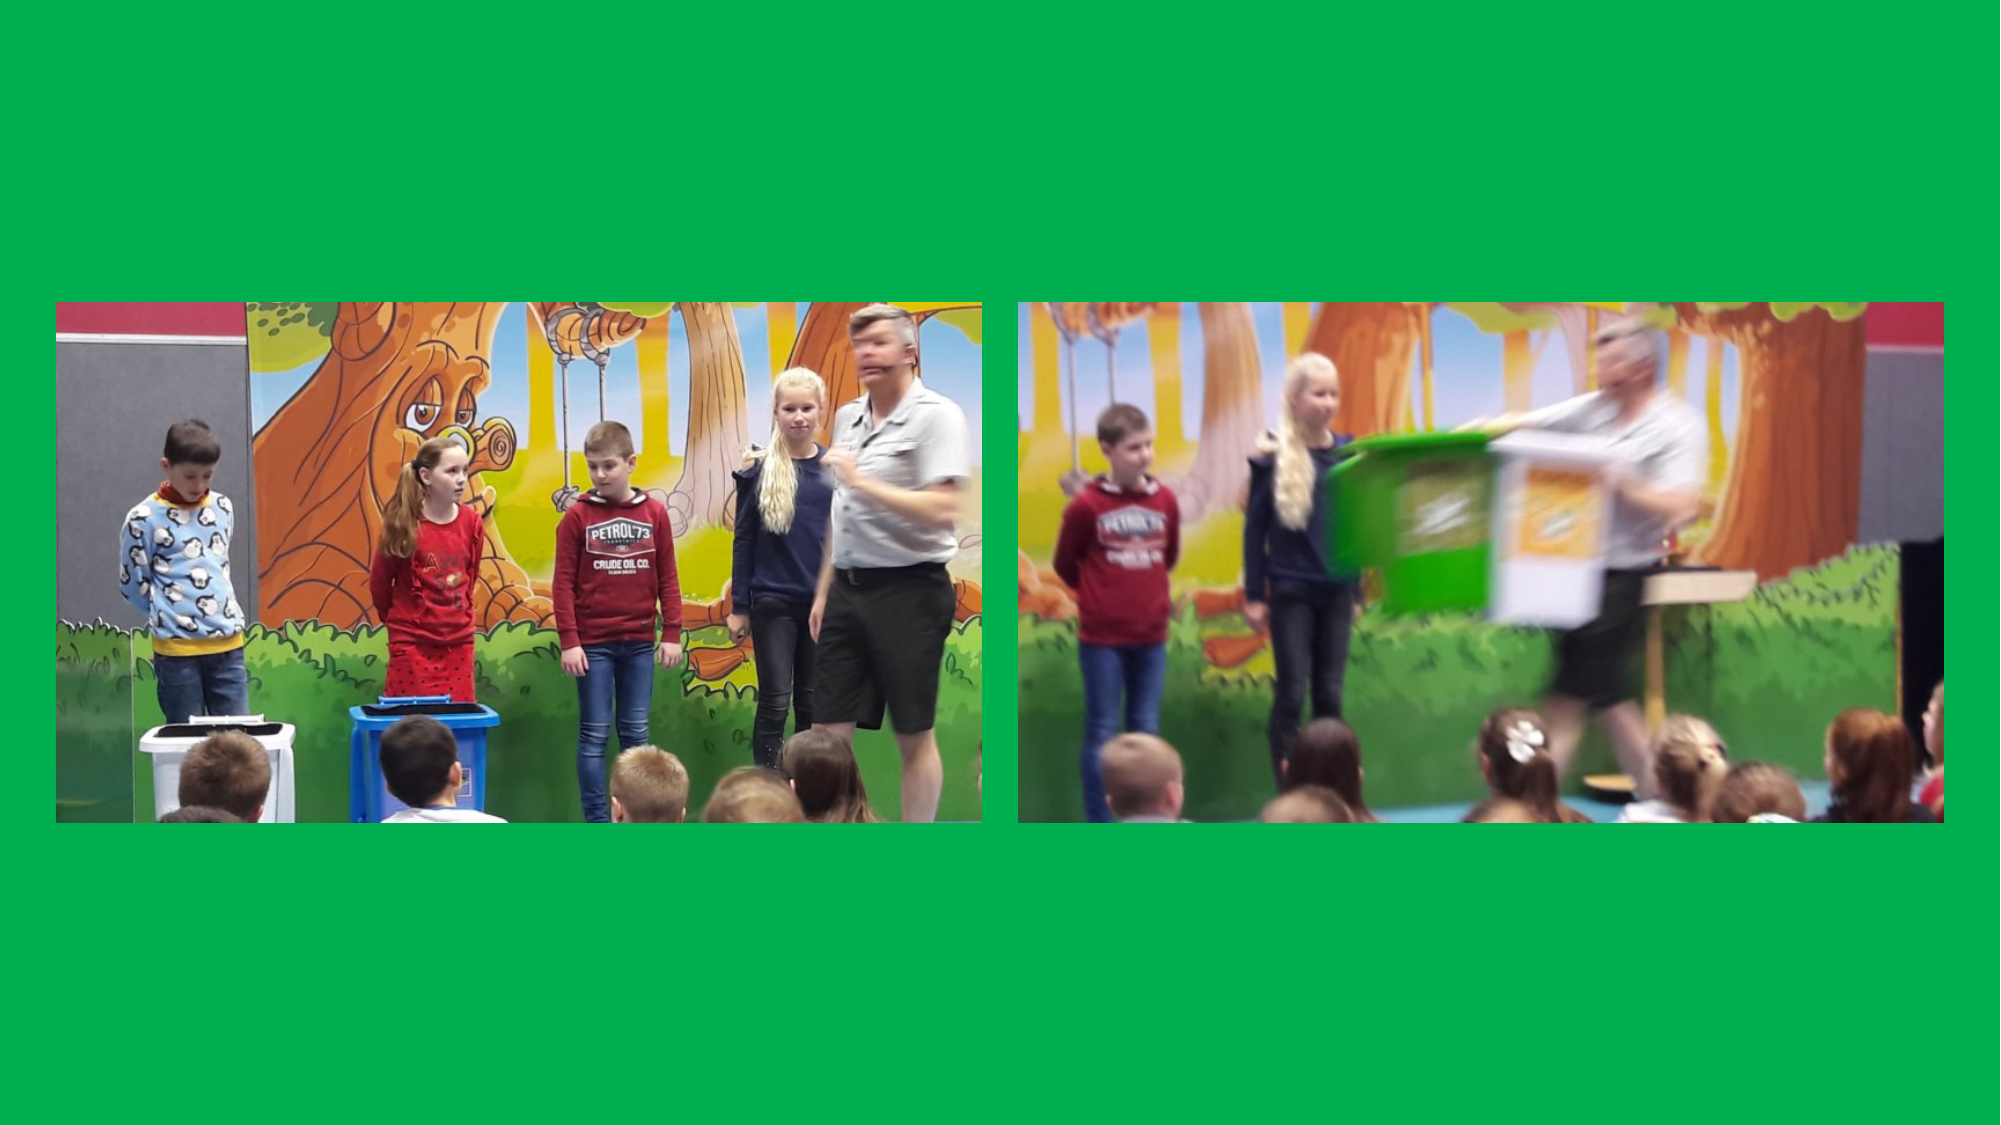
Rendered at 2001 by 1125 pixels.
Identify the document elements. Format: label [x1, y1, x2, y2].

picture [1018, 302, 1944, 823]
picture [56, 302, 982, 823]
